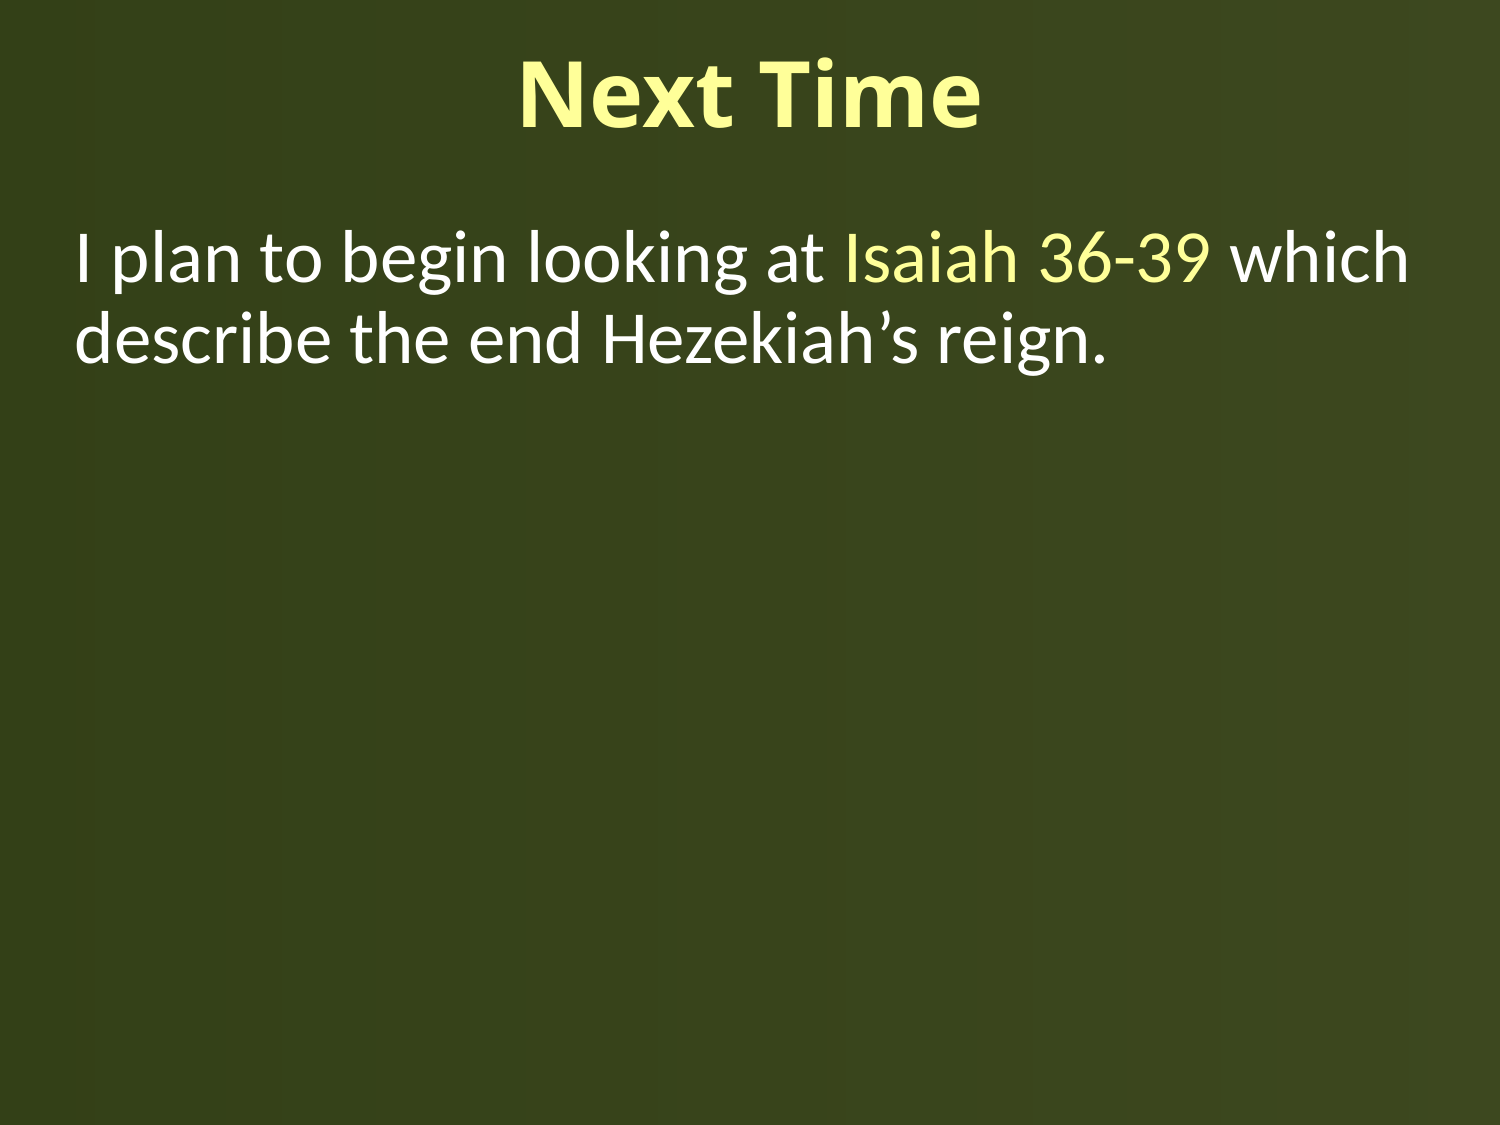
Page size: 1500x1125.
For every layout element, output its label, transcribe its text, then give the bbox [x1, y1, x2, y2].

list I plan to begin looking at Isaiah 36-39 which describe the end Hezekiah’s reign. [59, 210, 1459, 1089]
title Next Time [0, 0, 1500, 195]
